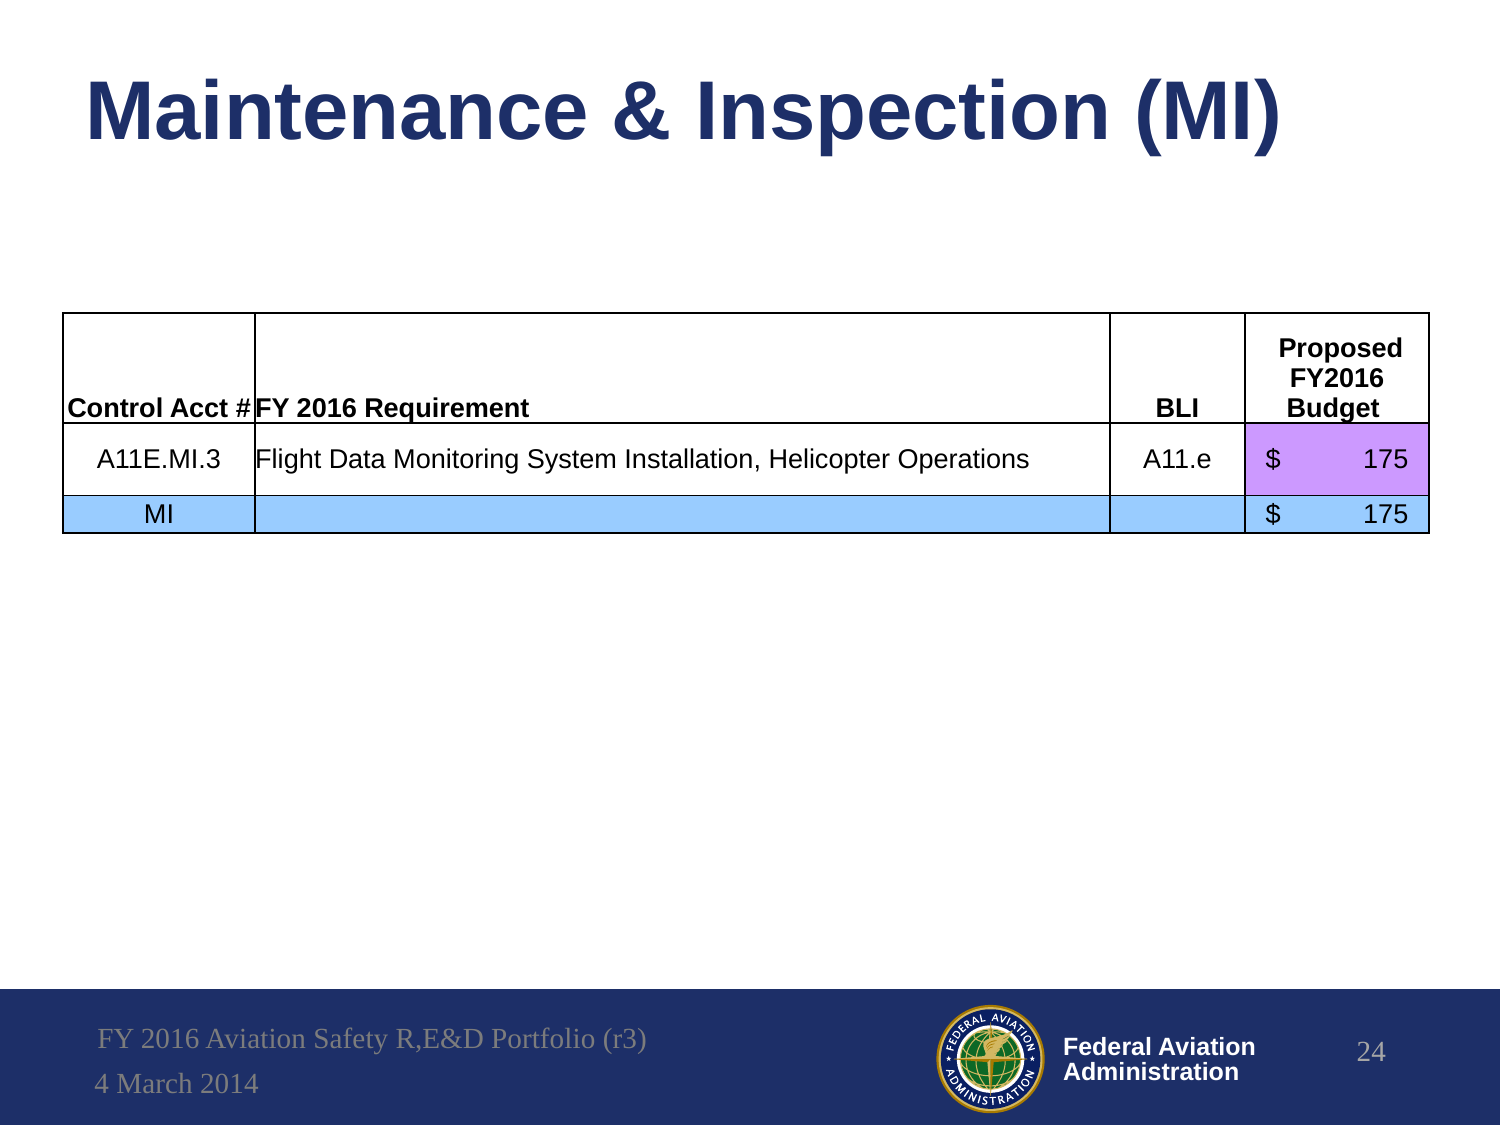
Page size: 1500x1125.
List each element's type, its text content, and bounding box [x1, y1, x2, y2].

table_header FY 2016 Requirement [256, 314, 1109, 422]
table_cell $ 175 [1246, 496, 1428, 532]
slide_number 24 [1088, 1025, 1402, 1100]
table_cell A11E.MI.3 [64, 424, 254, 495]
table_header BLI [1111, 314, 1244, 422]
footer FY 2016 Aviation Safety R,E&D Portfolio (r3) [79, 1011, 666, 1063]
table_cell A11.e [1111, 424, 1244, 495]
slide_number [79, 1063, 299, 1100]
title Maintenance & Inspection (MI) [70, 56, 1461, 157]
table_cell MI [64, 496, 254, 532]
table_cell $ 175 [1246, 424, 1428, 495]
table_cell Flight Data Monitoring System Installation, Helicopter Operations [256, 424, 1109, 495]
table_cell [1111, 496, 1244, 532]
table_header Control Acct # [64, 314, 254, 422]
table_header Proposed FY2016 Budget [1246, 314, 1428, 422]
table_cell [256, 496, 1109, 532]
